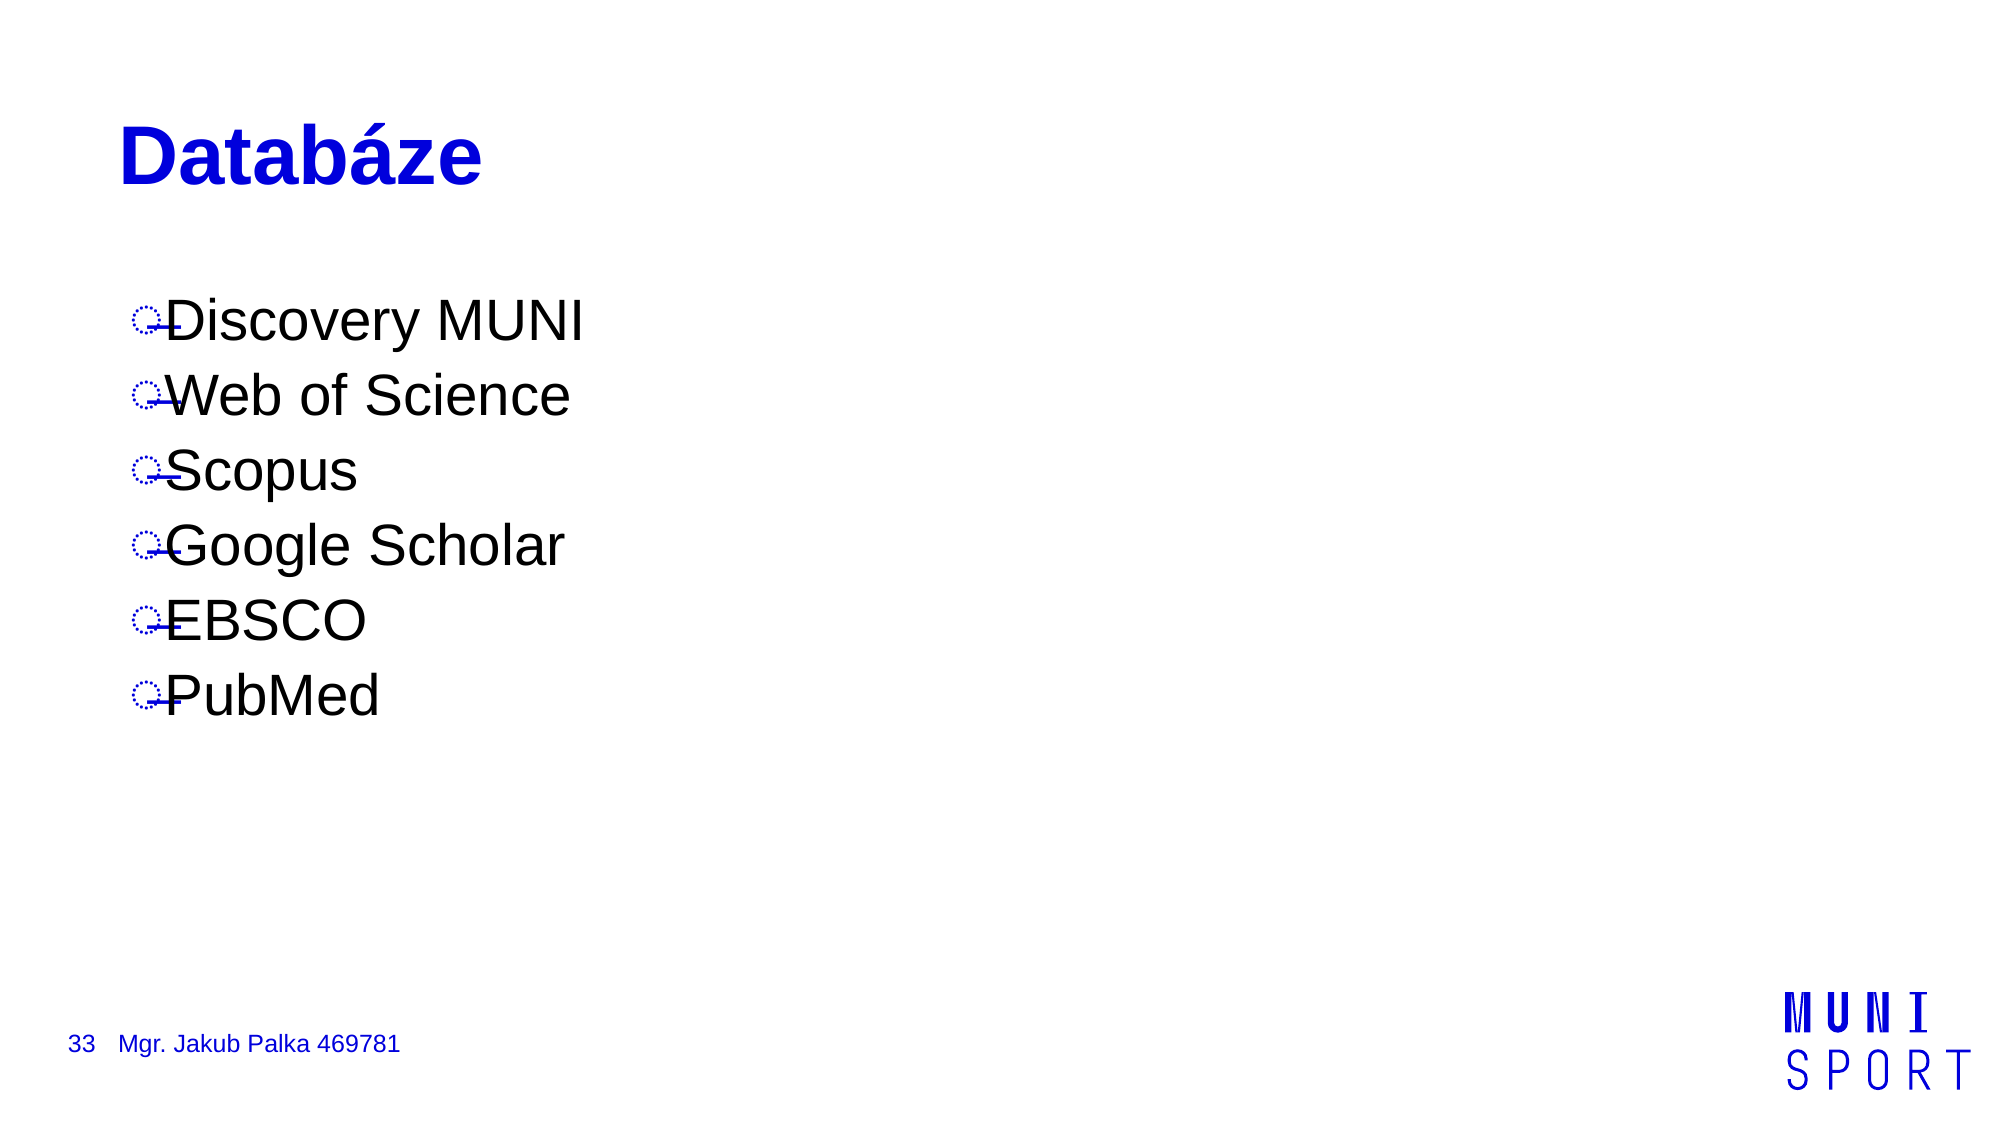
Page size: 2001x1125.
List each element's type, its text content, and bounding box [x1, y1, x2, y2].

slide_number 33 [67, 1021, 110, 1063]
title Databáze [118, 118, 1883, 193]
list Discovery MUNI Web of Science Scopus Google Scholar EBSCO PubMed [118, 277, 1883, 957]
footer Mgr. Jakub Palka 469781 [118, 1021, 1418, 1063]
